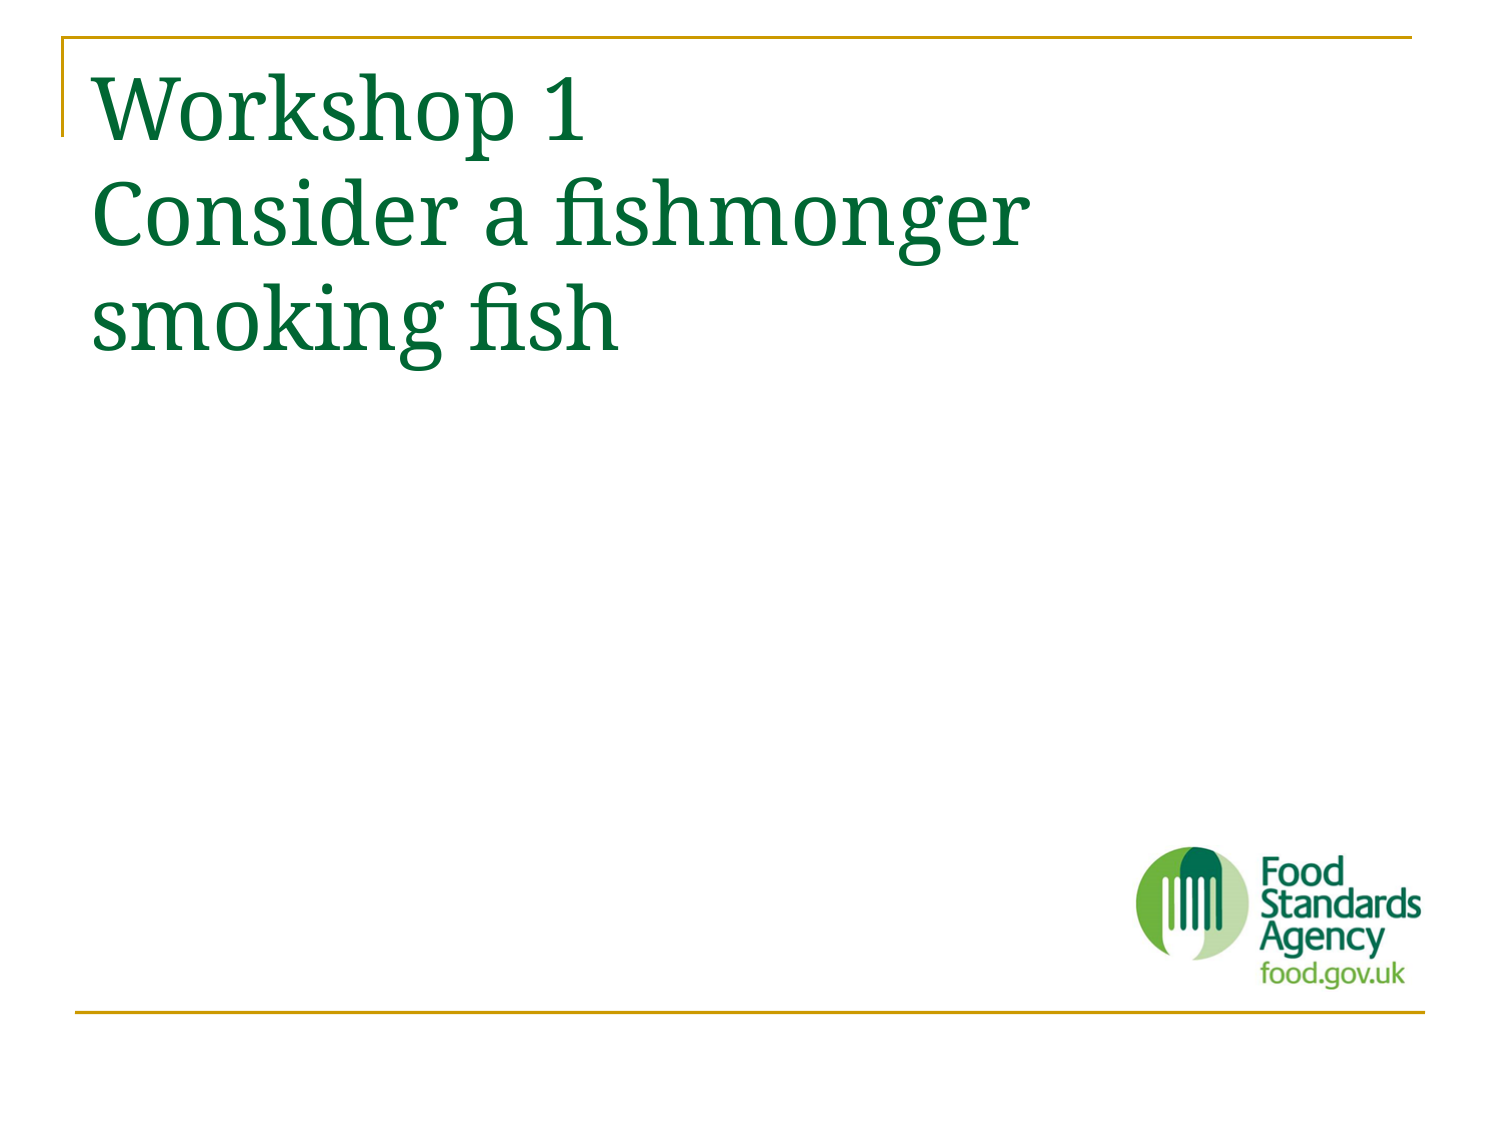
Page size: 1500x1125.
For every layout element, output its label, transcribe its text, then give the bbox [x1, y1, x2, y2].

picture [1132, 845, 1426, 993]
title Workshop 1 Consider a fishmonger smoking fish [74, 45, 1426, 233]
